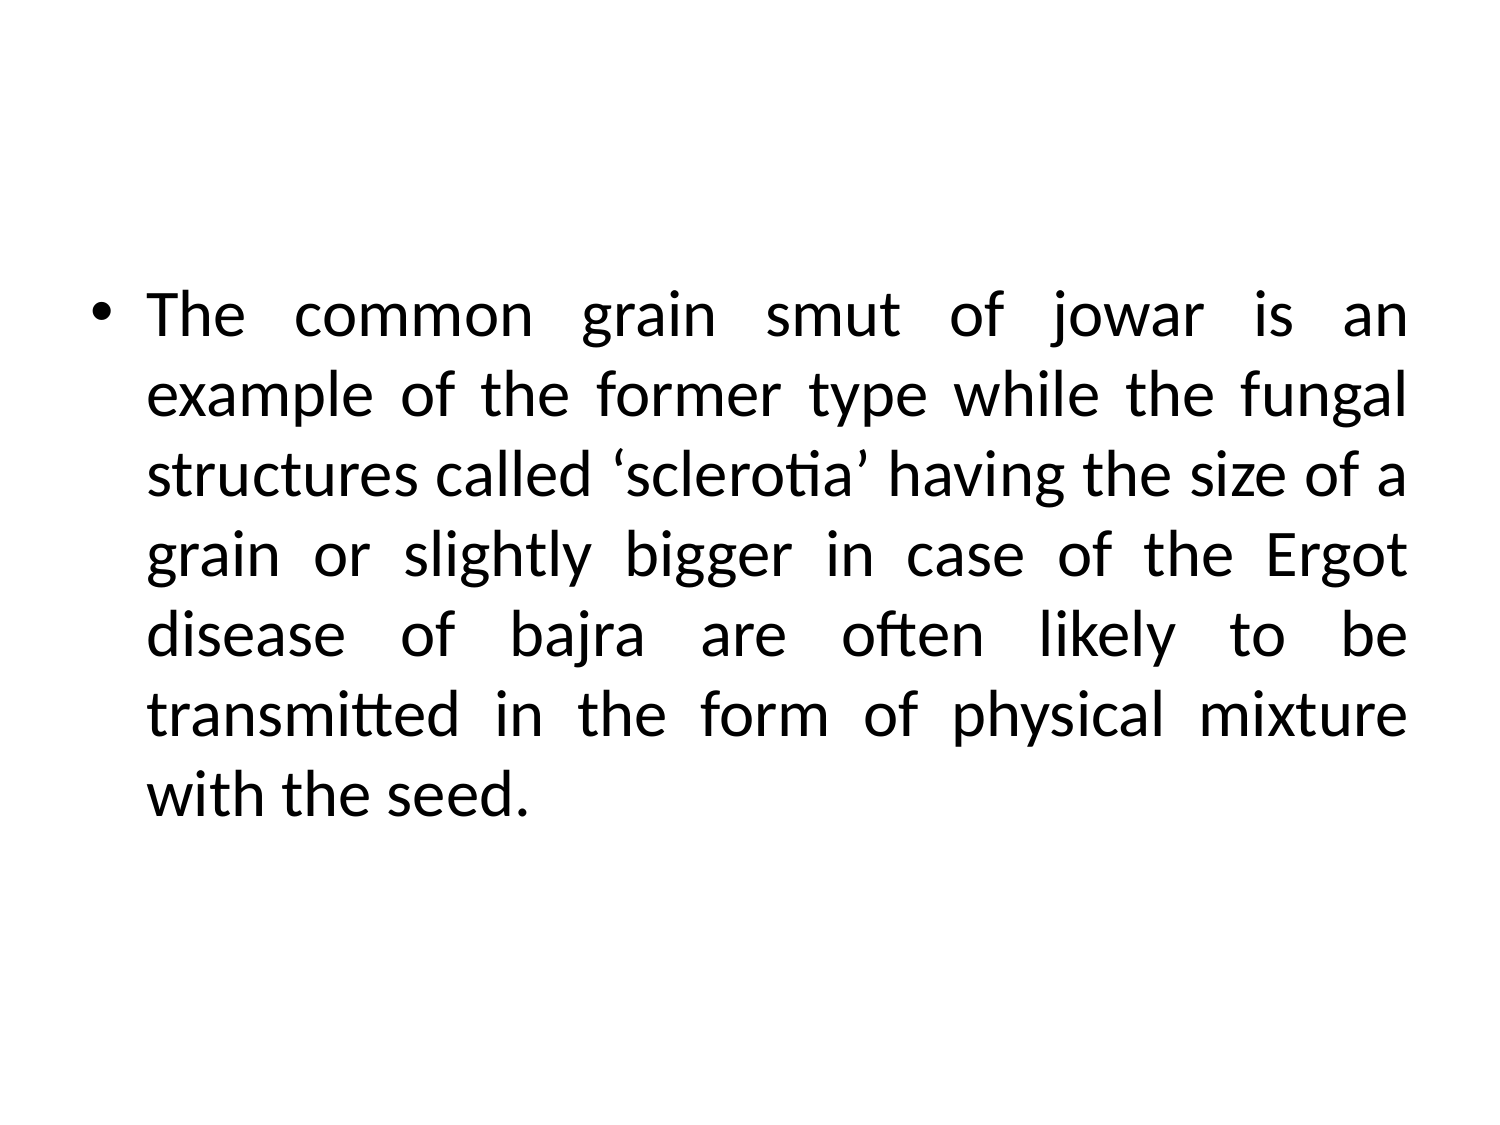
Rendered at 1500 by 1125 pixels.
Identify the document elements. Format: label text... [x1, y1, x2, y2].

list The common grain smut of jowar is an example of the former type while the fungal structures called ‘sclerotia’ having the size of a grain or slightly bigger in case of the Ergot disease of bajra are often likely to be transmitted in the form of physical mixture with the seed. [75, 262, 1425, 1005]
